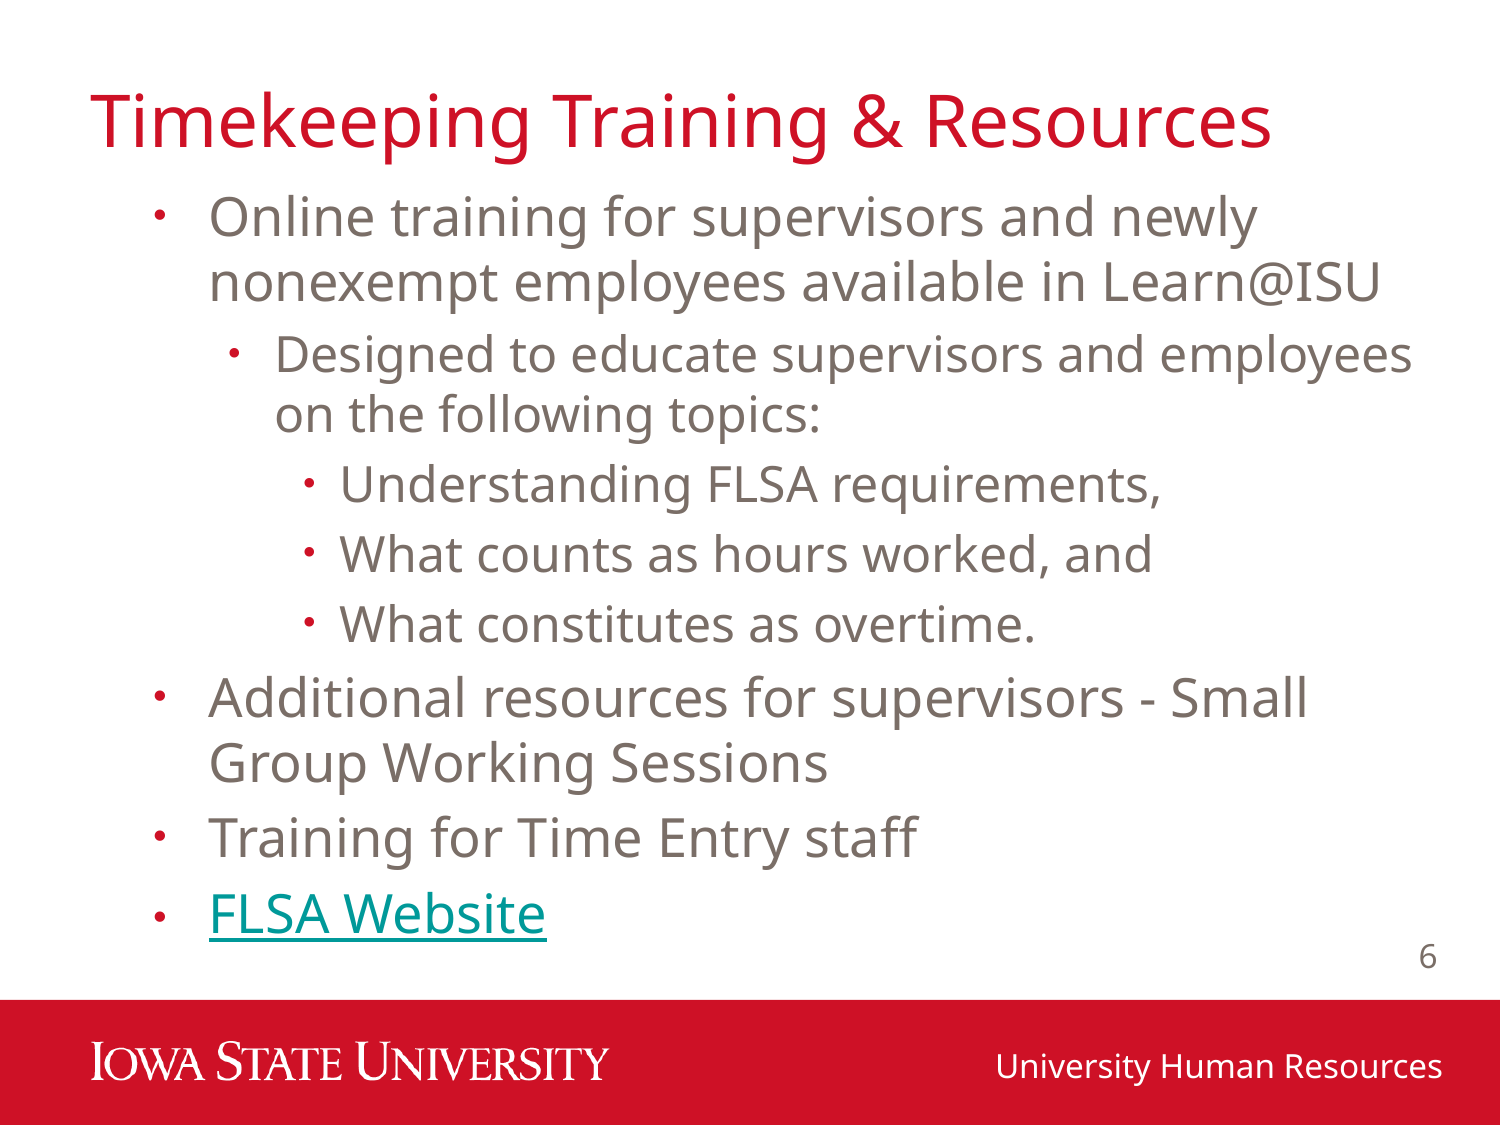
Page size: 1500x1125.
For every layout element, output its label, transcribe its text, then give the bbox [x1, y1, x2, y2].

picture [75, 1024, 625, 1100]
title Timekeeping Training & Resources [75, 24, 1350, 213]
list Online training for supervisors and newly nonexempt employees available in Learn@ISU Designed to educate supervisors and employees on the following topics: Understanding FLSA requirements, What counts as hours worked, and What constitutes as overtime. Additional resources for supervisors - Small Group Working Sessions Training for Time Entry staff FLSA Website [137, 174, 1438, 850]
